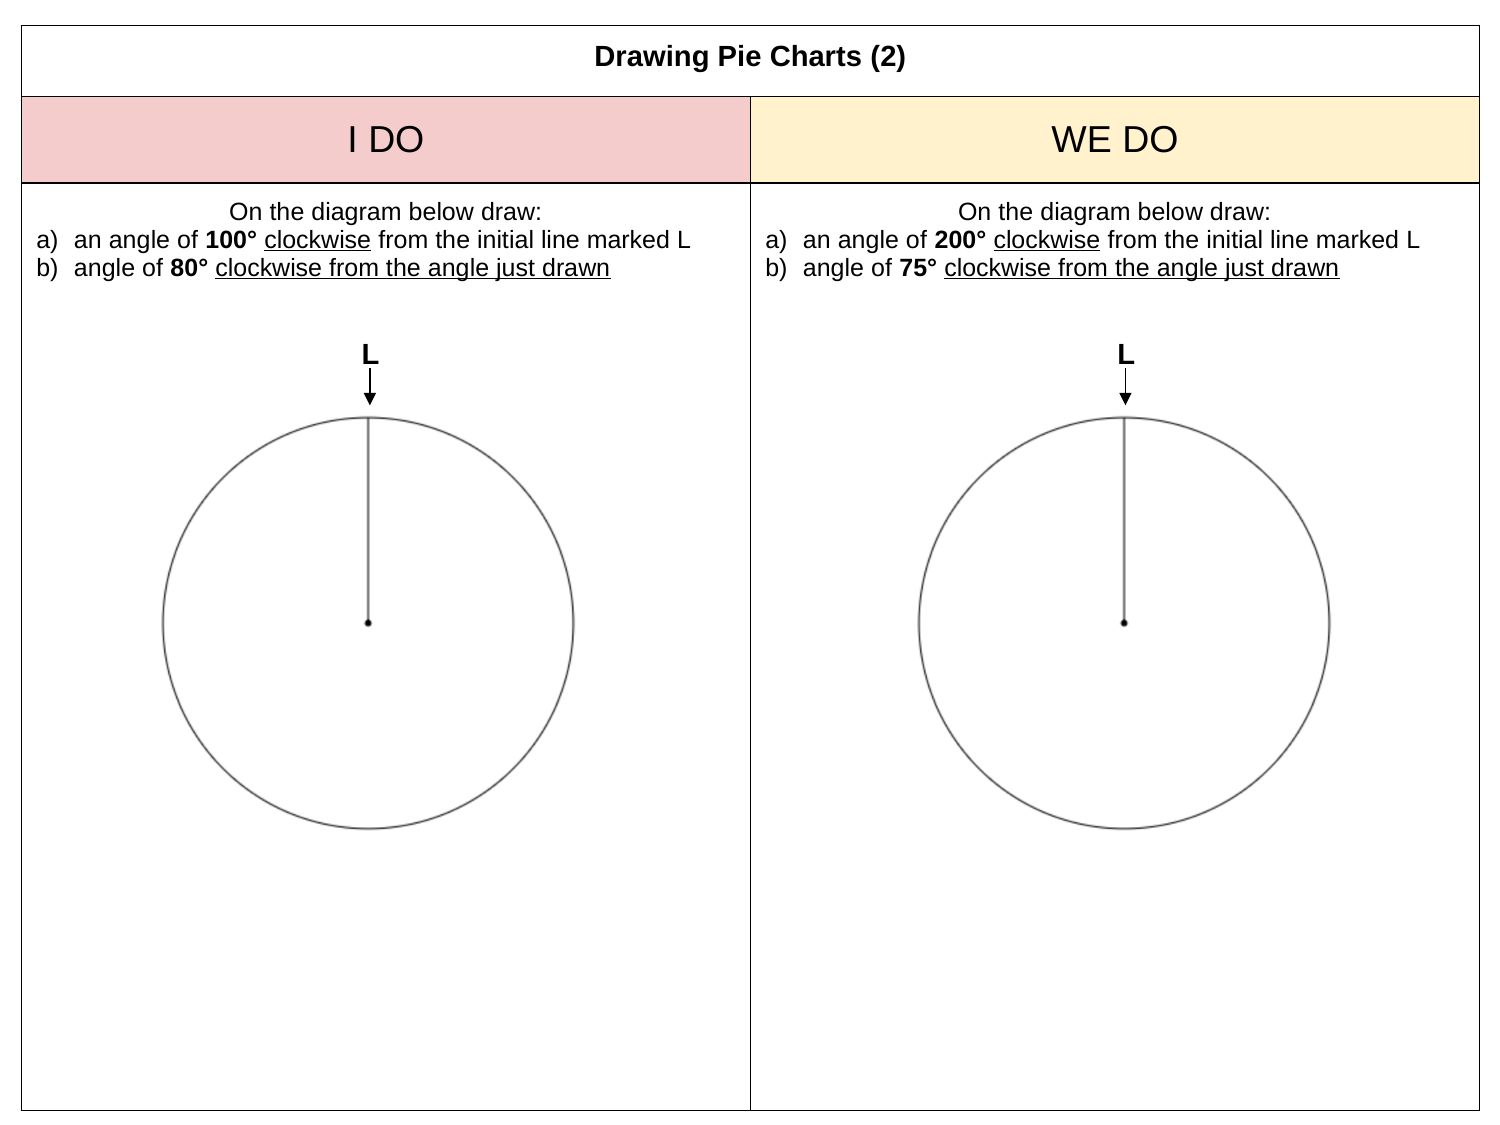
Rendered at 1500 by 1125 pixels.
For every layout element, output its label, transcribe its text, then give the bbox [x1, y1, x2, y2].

picture [903, 403, 1352, 852]
table_cell On the diagram below draw: an angle of 100° clockwise from the initial line marked L angle of 80° clockwise from the angle just drawn [22, 184, 750, 1110]
text_box L [346, 328, 395, 378]
picture [148, 403, 597, 852]
table_header Drawing Pie Charts (2) [22, 26, 1479, 96]
table_cell WE DO [751, 97, 1479, 182]
text_box L [1102, 328, 1150, 378]
table_cell On the diagram below draw: an angle of 200° clockwise from the initial line marked L angle of 75° clockwise from the angle just drawn [751, 184, 1479, 1110]
table_cell I DO [22, 97, 750, 182]
